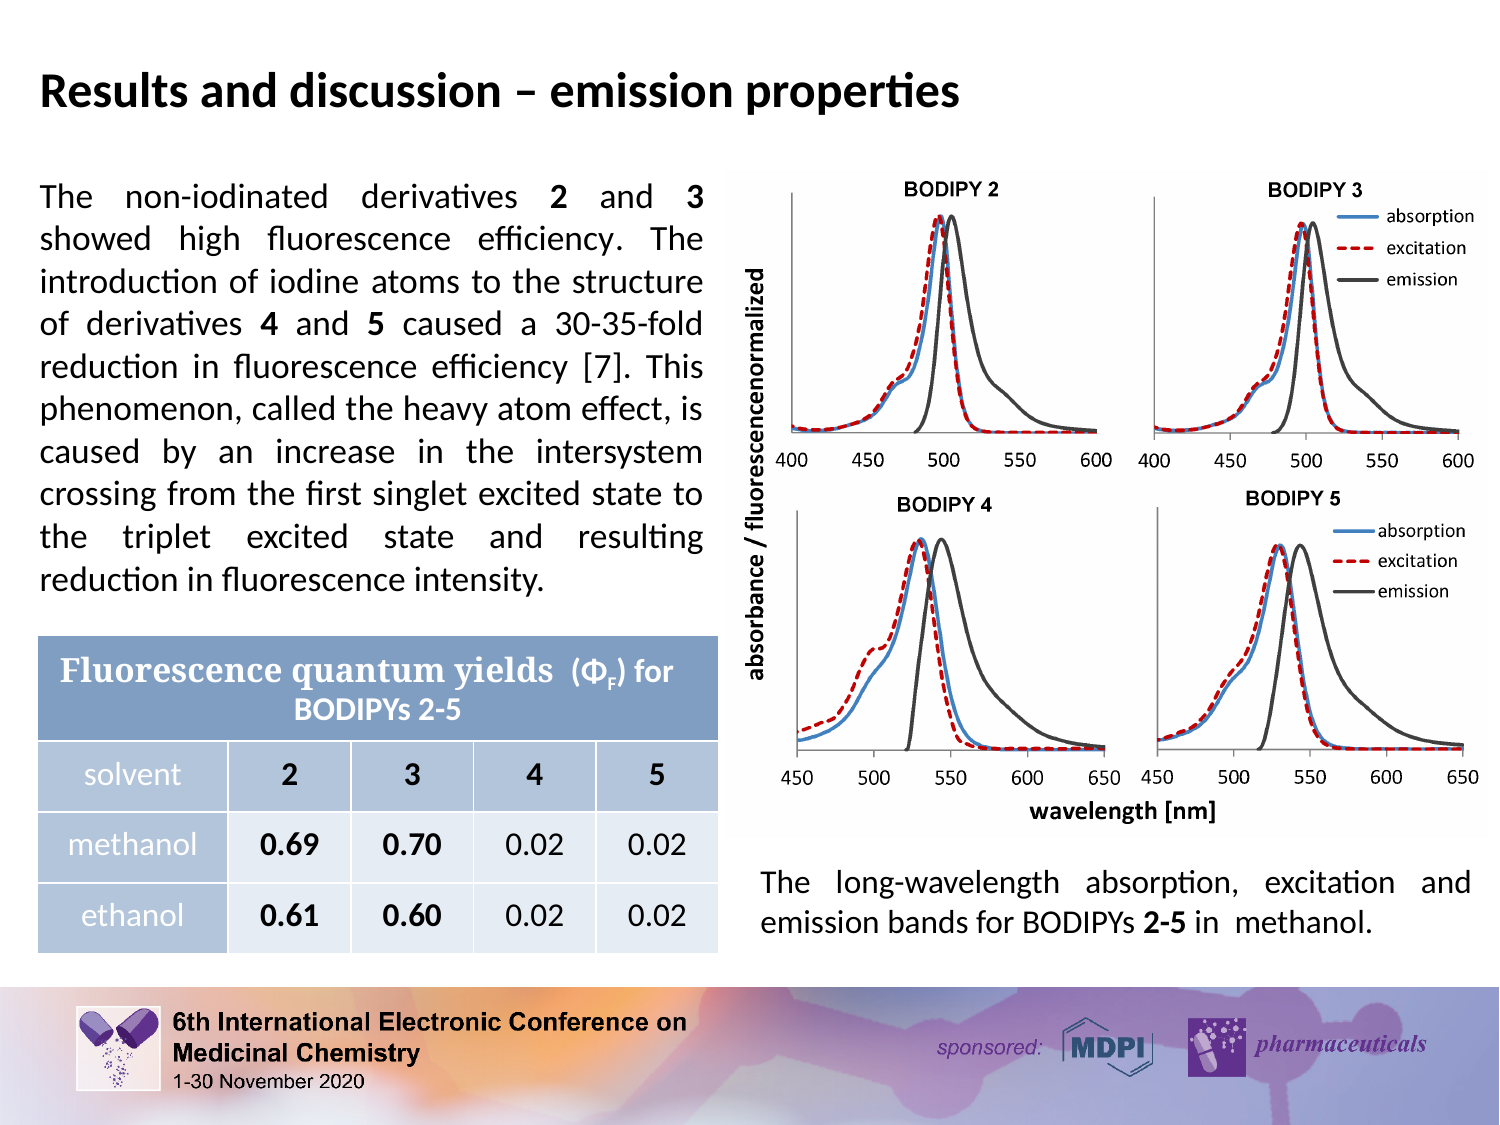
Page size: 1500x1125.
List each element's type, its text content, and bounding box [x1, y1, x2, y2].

table_cell 0.02 [474, 884, 595, 953]
table_cell solvent [38, 742, 227, 811]
text_box The long-wavelength absorption, excitation and emission bands for BODIPYs 2-5 in methanol. [745, 852, 1488, 939]
table_cell 0.61 [229, 884, 350, 953]
text_box The non-iodinated derivatives 2 and 3 showed high fluorescence efficiency. The introduction of iodine atoms to the structure of derivatives 4 and 5 caused a 30-35-fold reduction in fluorescence efficiency [7]. This phenomenon, called the heavy atom effect, is caused by an increase in the intersystem crossing from the first singlet excited state to the triplet excited state and resulting reduction in fluorescence intensity. [24, 165, 719, 606]
table_cell 5 [597, 742, 718, 811]
table_cell 3 [352, 742, 473, 811]
table_cell methanol [38, 813, 227, 882]
table_cell ethanol [38, 884, 227, 953]
table_cell 0.70 [352, 813, 473, 882]
table_cell 4 [474, 742, 595, 811]
table_cell 0.02 [597, 813, 718, 882]
picture [724, 170, 1488, 838]
table_cell 0.69 [229, 813, 350, 882]
table_cell 2 [229, 742, 350, 811]
picture [0, 987, 1499, 1125]
table_cell 0.02 [597, 884, 718, 953]
text_box Results and discussion – emission properties [24, 49, 1413, 125]
table_cell 0.02 [474, 813, 595, 882]
table_cell 0.60 [352, 884, 473, 953]
table_header Fluorescence quantum yields (ΦF) for BODIPYs 2-5 [38, 636, 718, 740]
